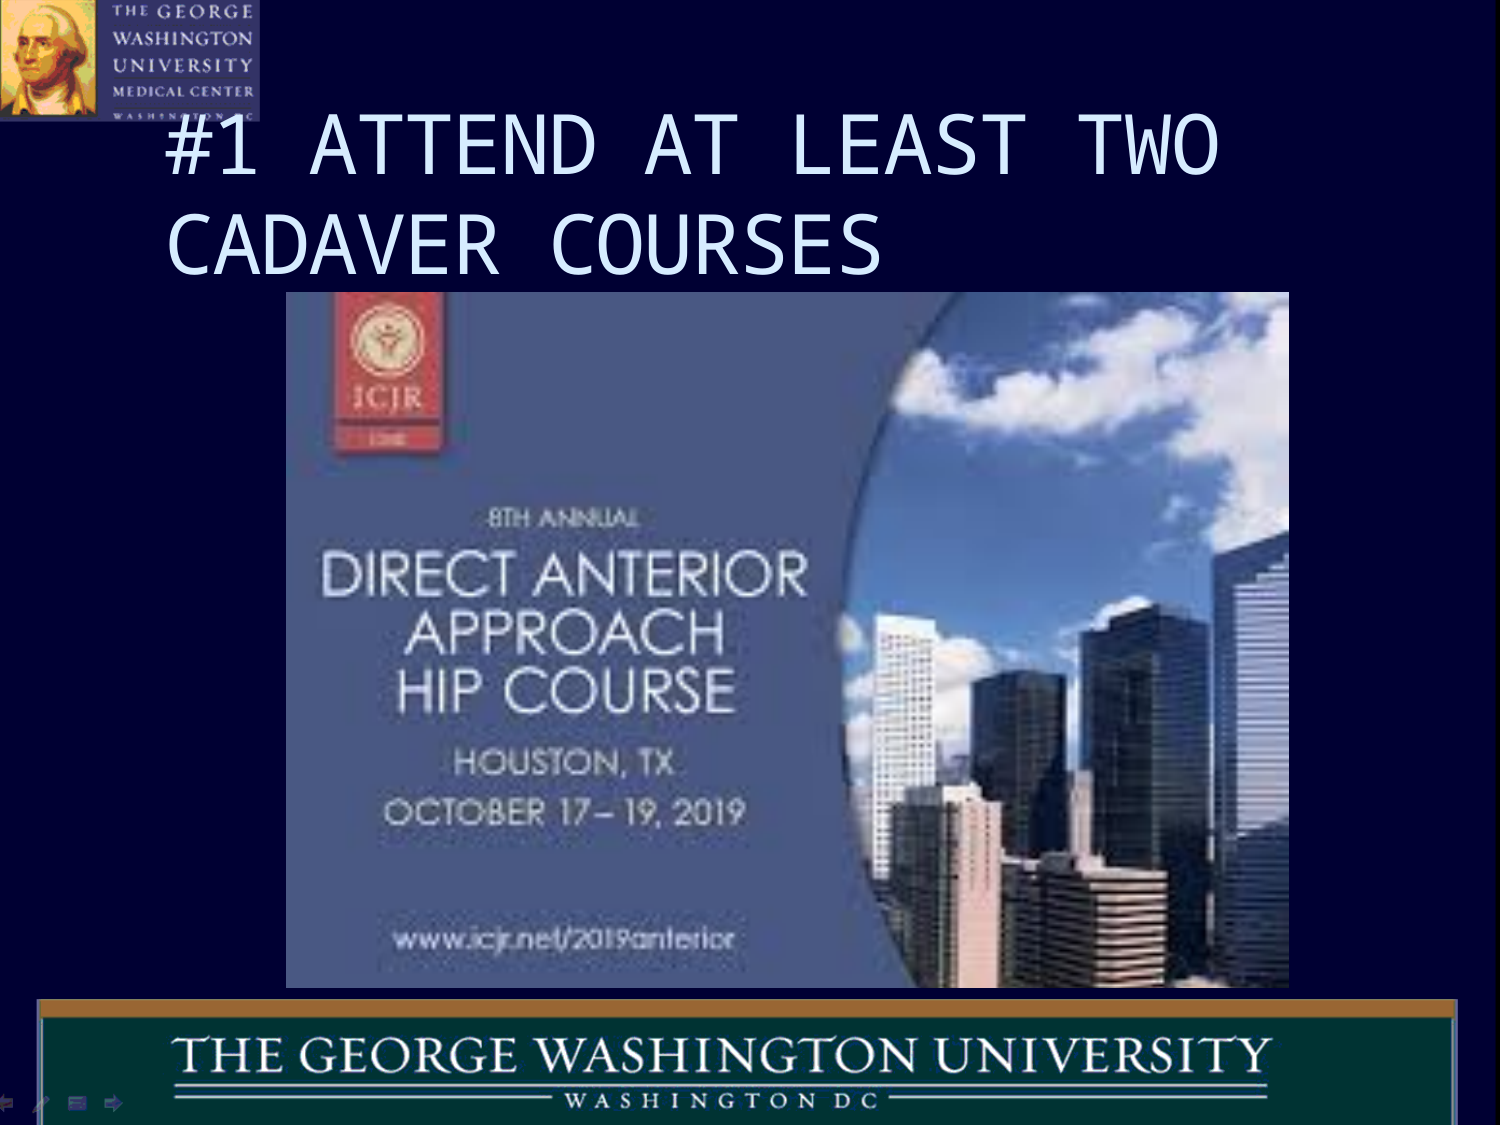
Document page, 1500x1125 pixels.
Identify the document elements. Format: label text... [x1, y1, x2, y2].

title #1 ATTEND AT LEAST TWO CADAVER COURSES [150, 83, 1425, 234]
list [149, 292, 1390, 989]
picture [0, 0, 1500, 1125]
